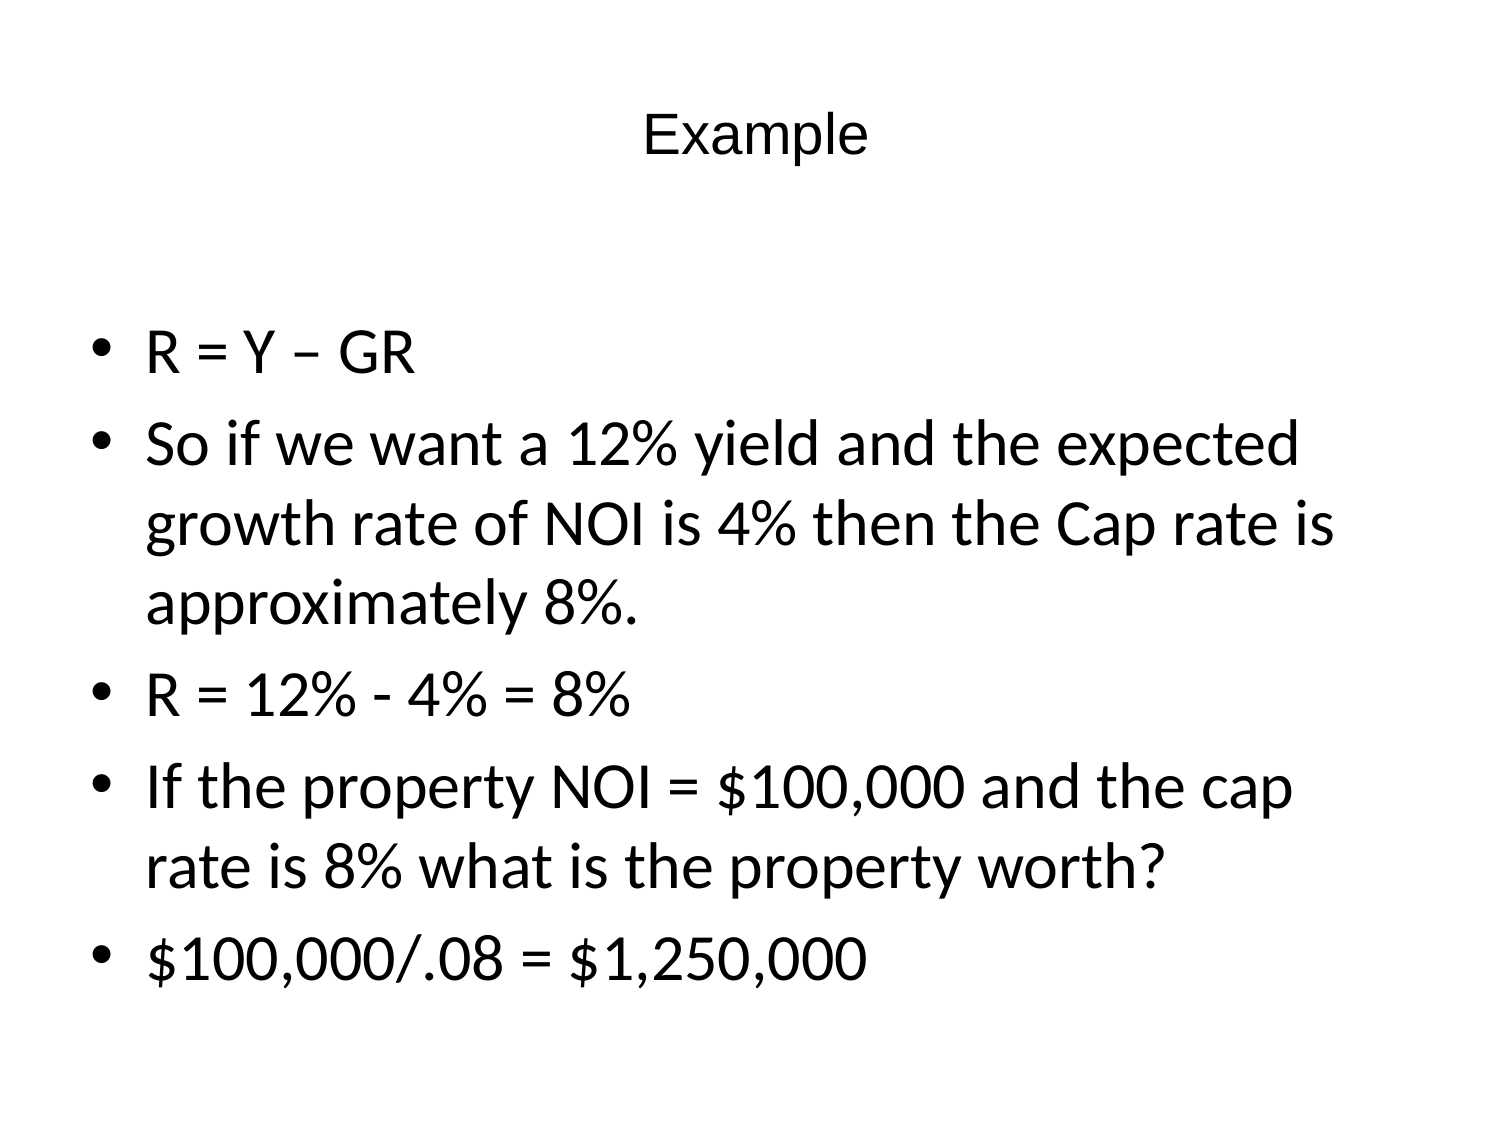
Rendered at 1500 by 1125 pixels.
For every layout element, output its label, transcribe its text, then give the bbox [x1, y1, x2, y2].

title Example [37, 0, 1475, 263]
list R = Y – GR So if we want a 12% yield and the expected growth rate of NOI is 4% then the Cap rate is approximately 8%. R = 12% - 4% = 8% If the property NOI = $100,000 and the cap rate is 8% what is the property worth? $100,000/.08 = $1,250,000 [75, 299, 1425, 1005]
